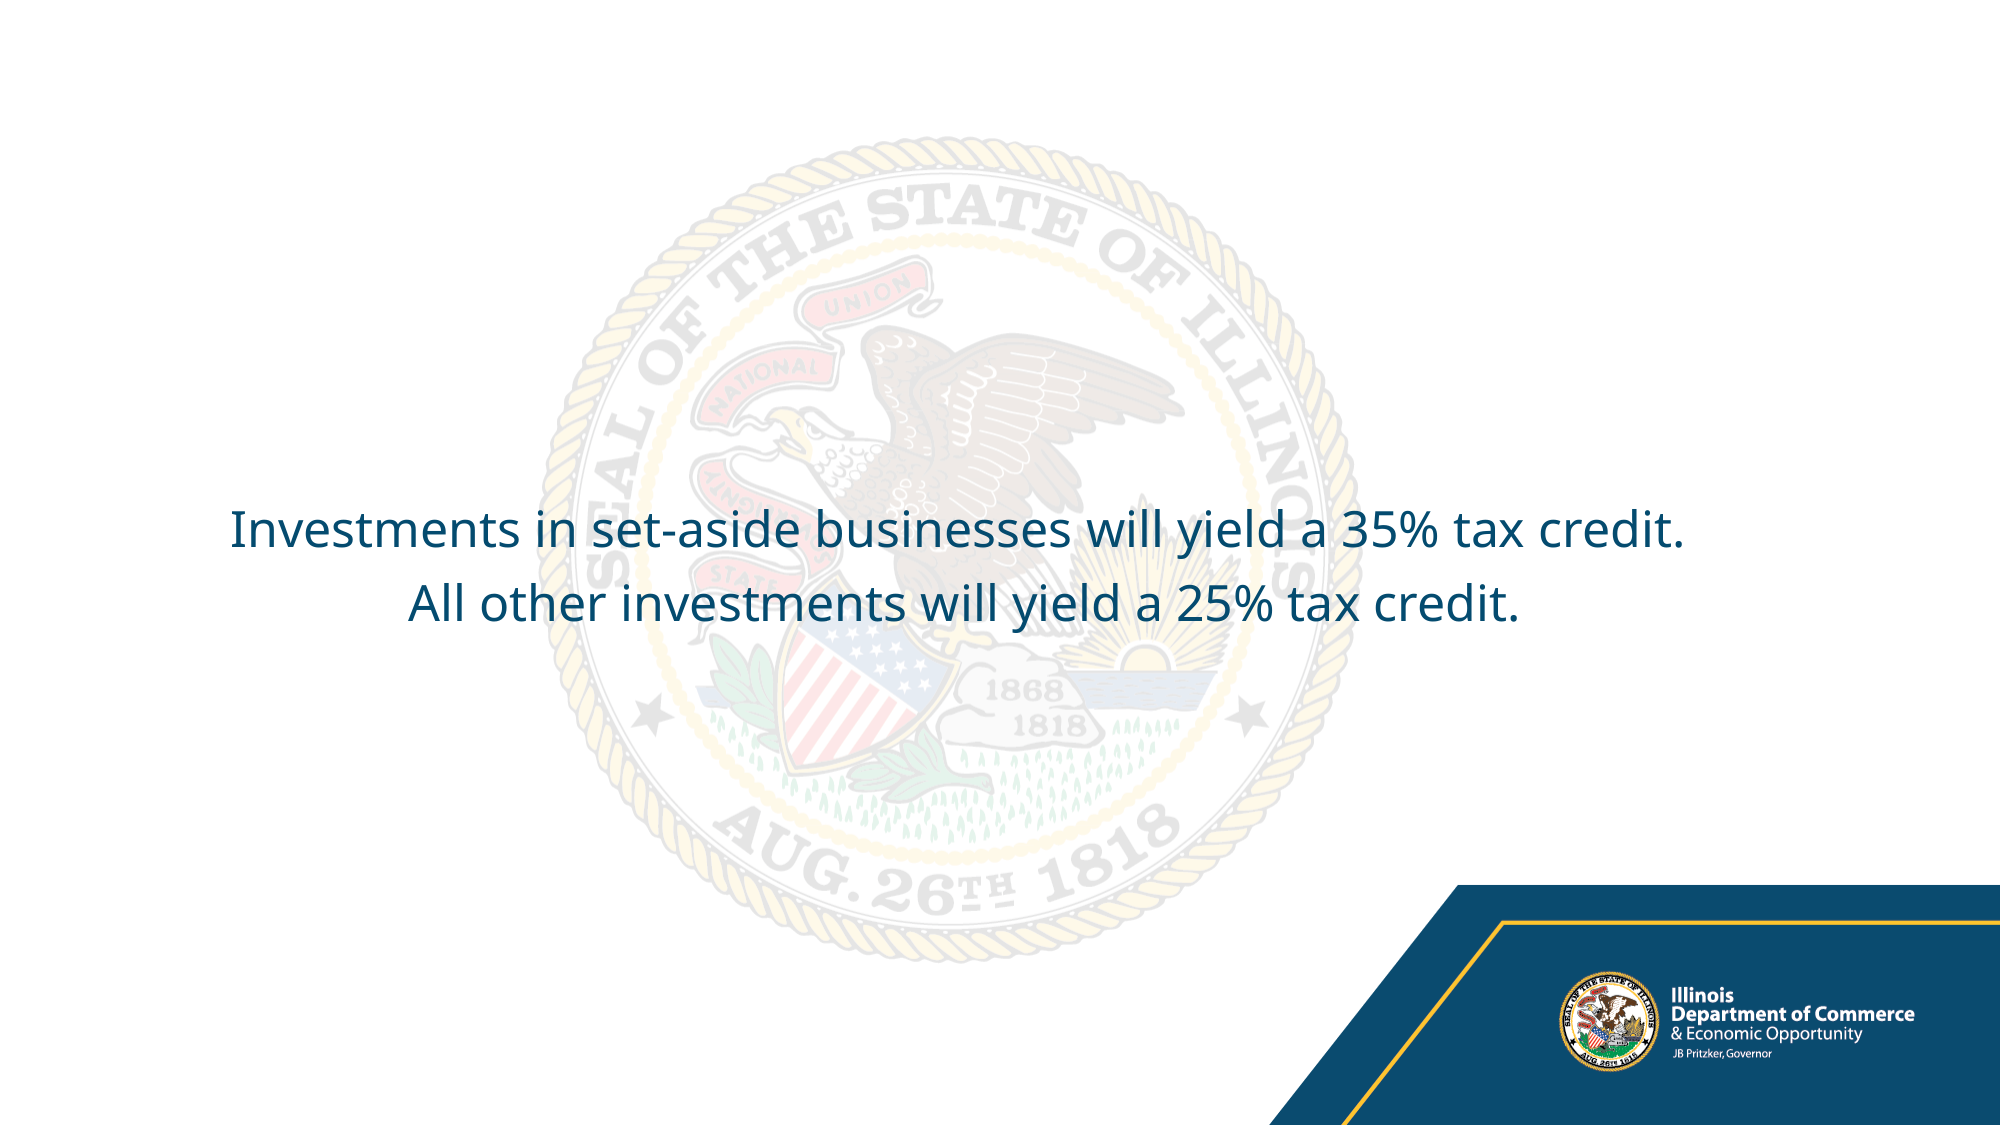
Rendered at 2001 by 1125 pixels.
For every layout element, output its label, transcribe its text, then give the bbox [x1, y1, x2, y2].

picture [0, 0, 2000, 1125]
list Investments in set-aside businesses will yield a 35% tax credit. All other investments will yield a 25% tax credit. [80, 265, 1863, 884]
